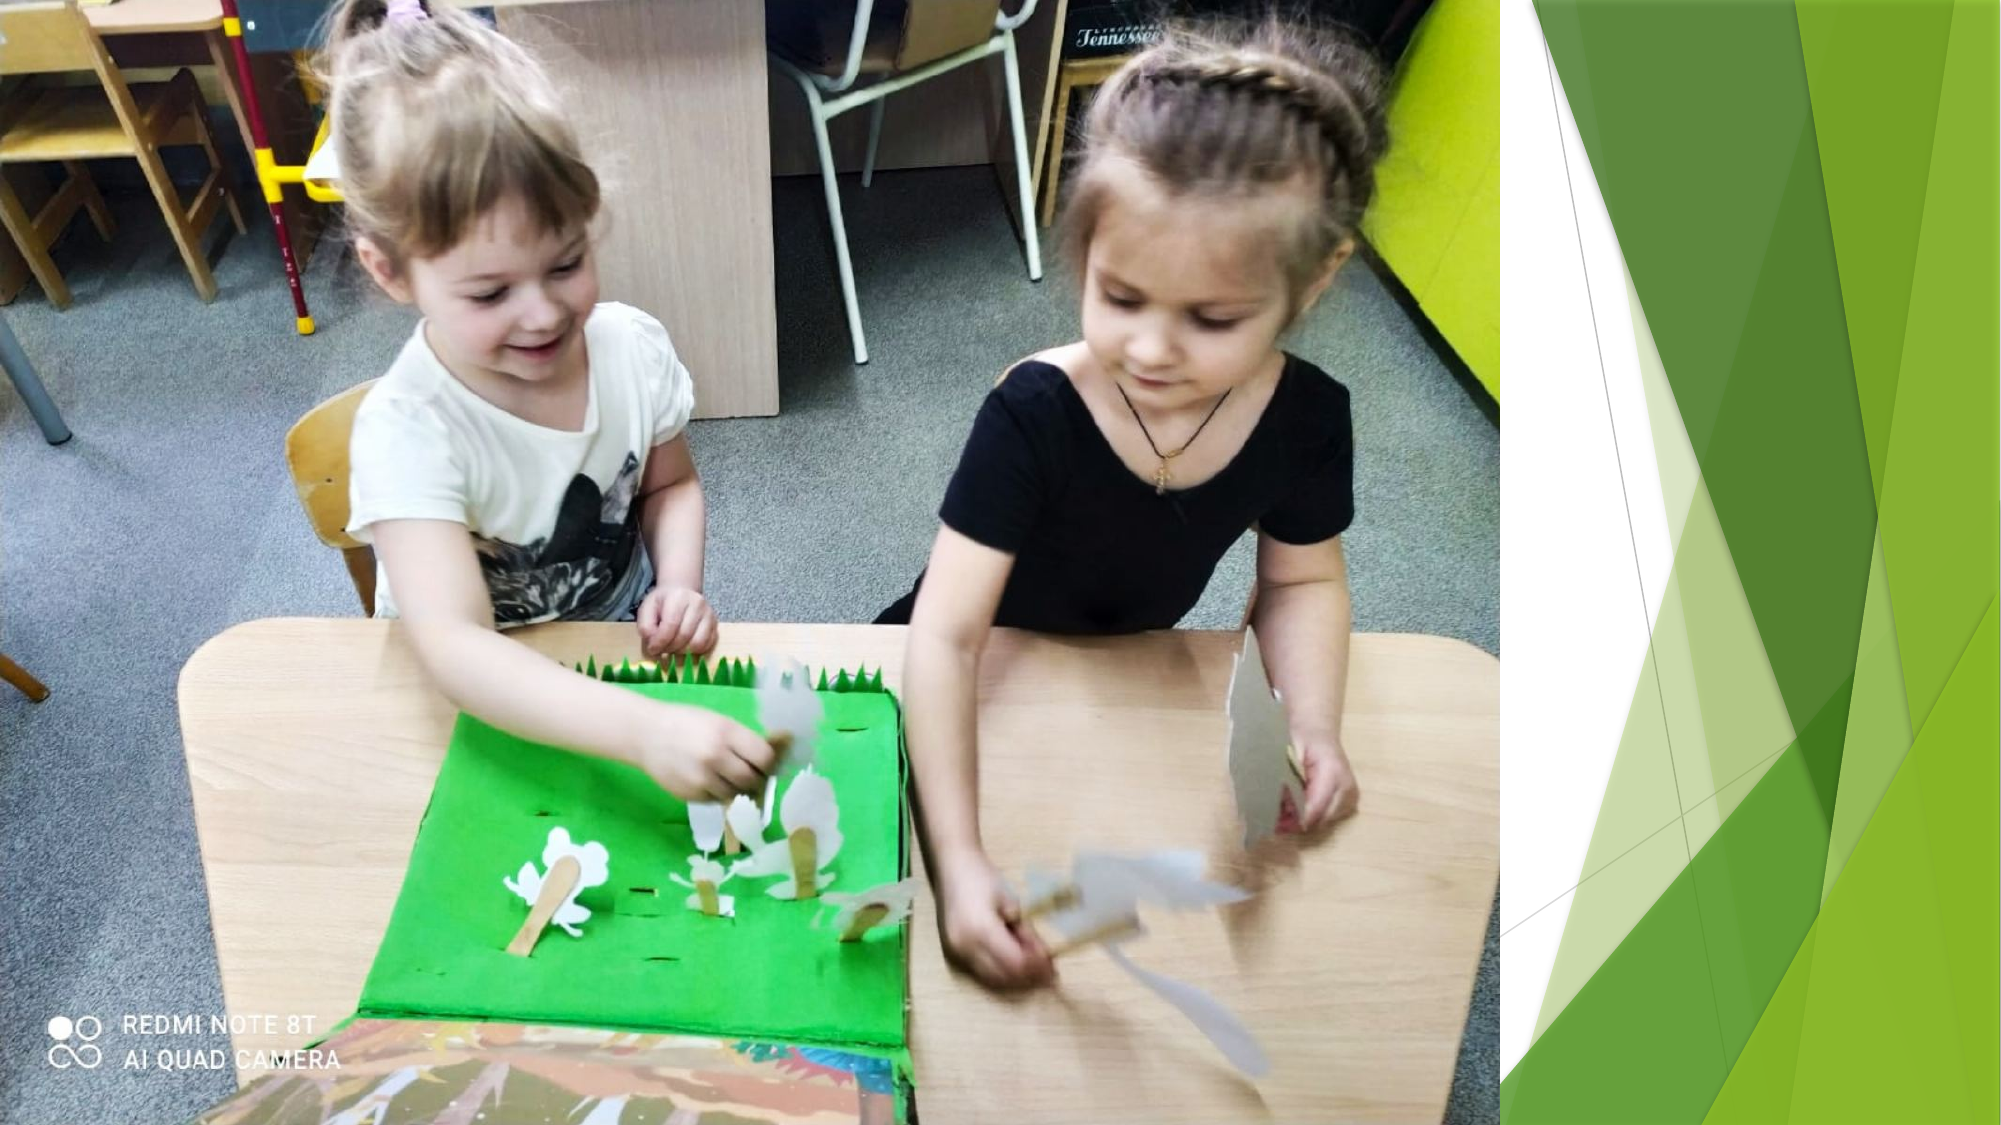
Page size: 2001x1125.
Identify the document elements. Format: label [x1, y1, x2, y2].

picture [0, 0, 1501, 1125]
